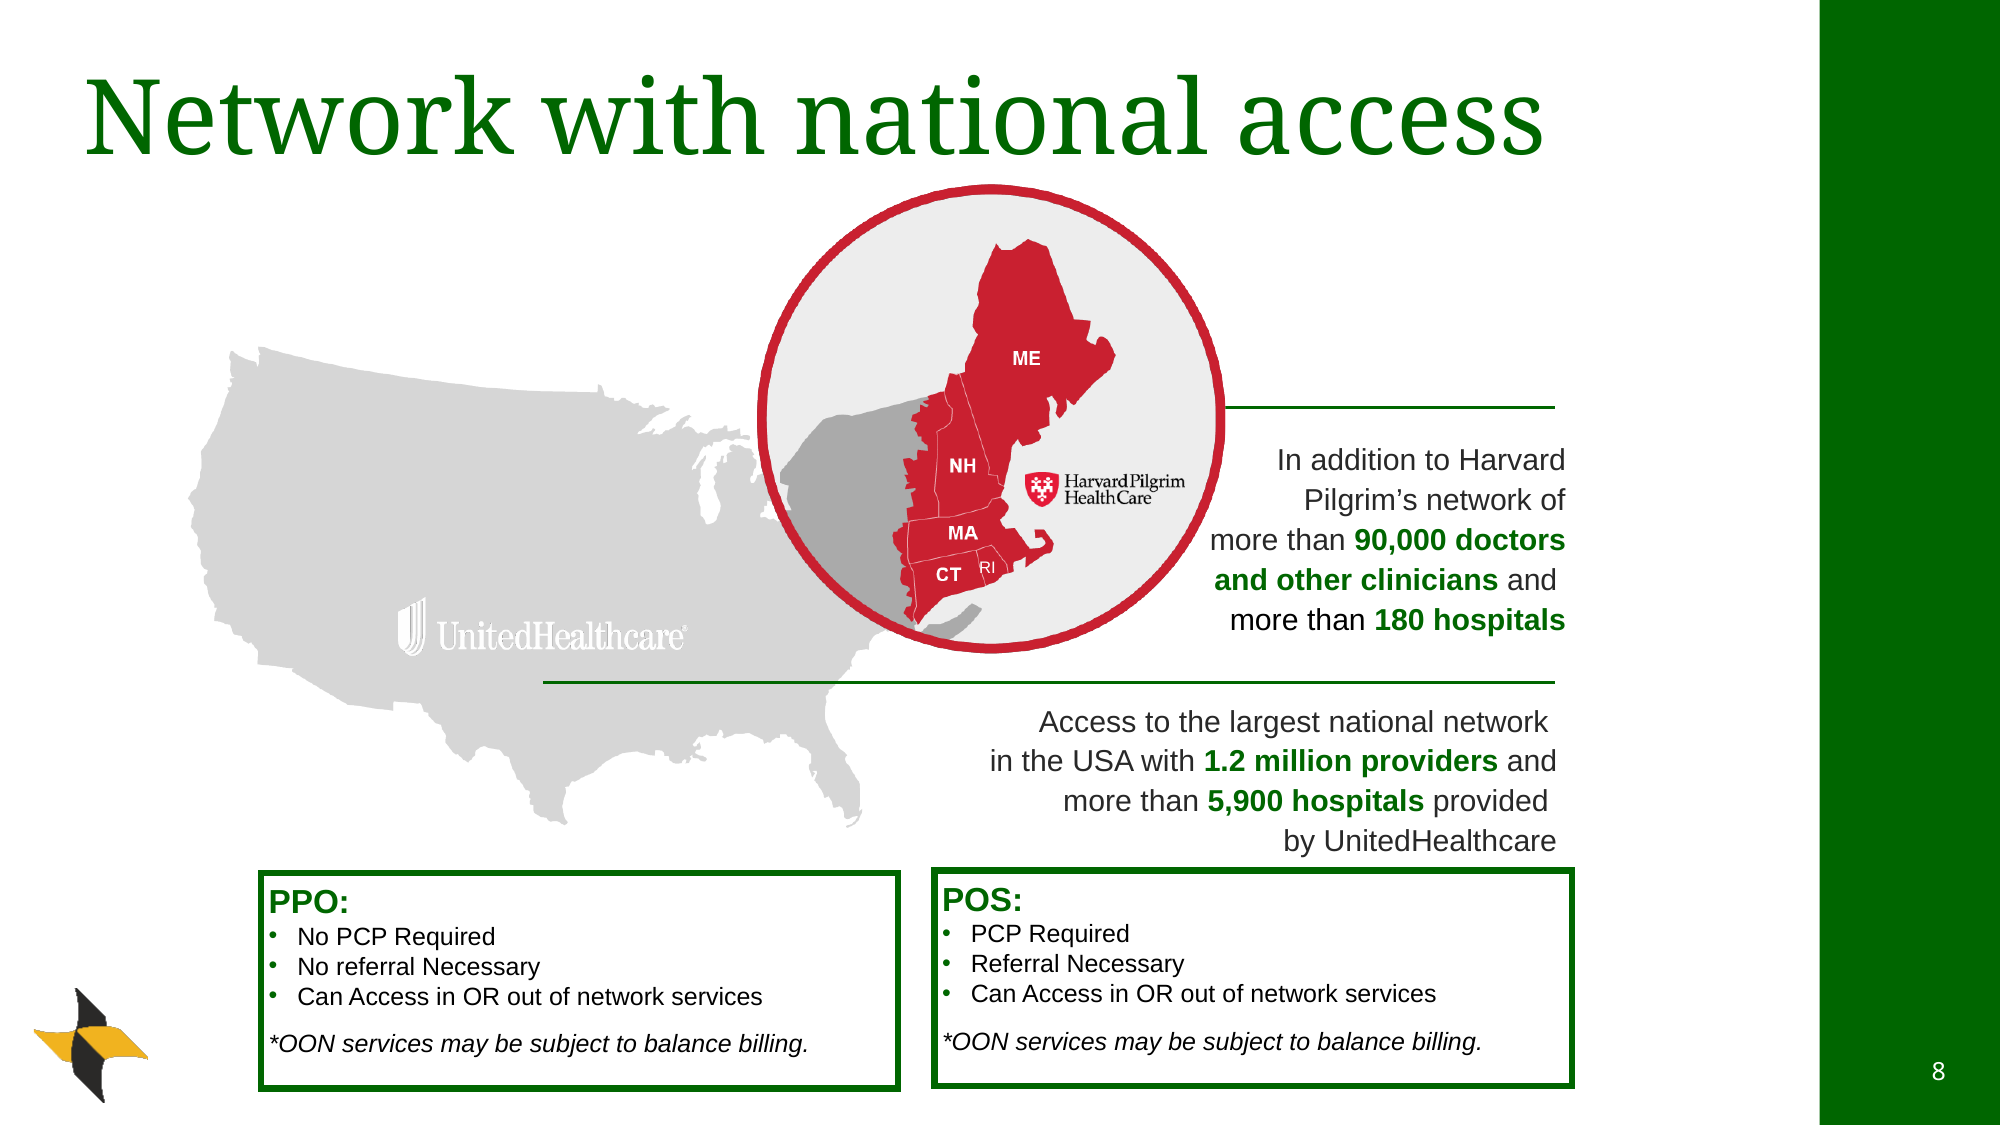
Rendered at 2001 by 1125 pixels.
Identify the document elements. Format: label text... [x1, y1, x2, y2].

picture [33, 988, 148, 1103]
title Network with national access [68, 38, 1786, 185]
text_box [187, 184, 1581, 870]
text_box PPO: No PCP Required No referral Necessary Can Access in OR out of network services *OON services may be subject to balance billing. [260, 873, 899, 1089]
text_box POS: PCP Required Referral Necessary Can Access in OR out of network services *OON services may be subject to balance billing. [934, 870, 1572, 1087]
slide_number 8 [1809, 1042, 1961, 1103]
